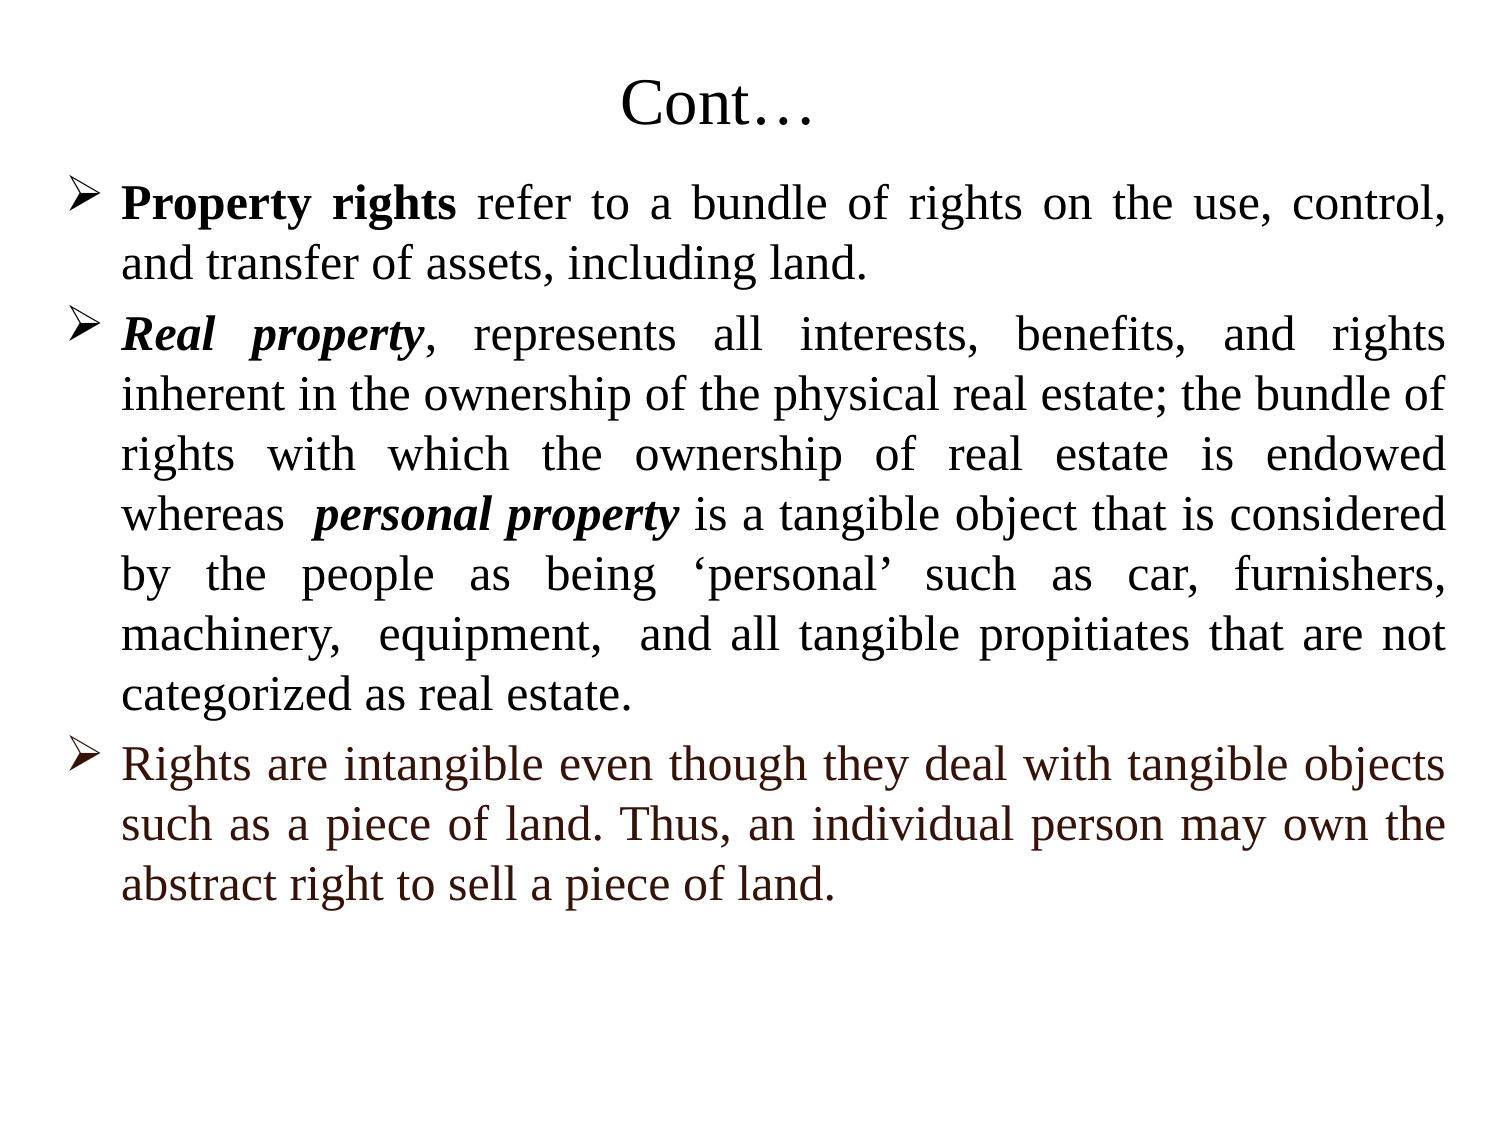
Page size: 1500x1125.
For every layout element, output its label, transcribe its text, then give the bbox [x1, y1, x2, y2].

title Cont… [75, 45, 1363, 150]
list Property rights refer to a bundle of rights on the use, control, and transfer of assets, including land. Real property, represents all interests, benefits, and rights inherent in the ownership of the physical real estate; the bundle of rights with which the ownership of real estate is endowed whereas personal property is a tangible object that is considered by the people as being ‘personal’ such as car, furnishers, machinery, equipment, and all tangible propitiates that are not categorized as real estate. Rights are intangible even though they deal with tangible objects such as a piece of land. Thus, an individual person may own the abstract right to sell a piece of land. [50, 162, 1463, 1063]
